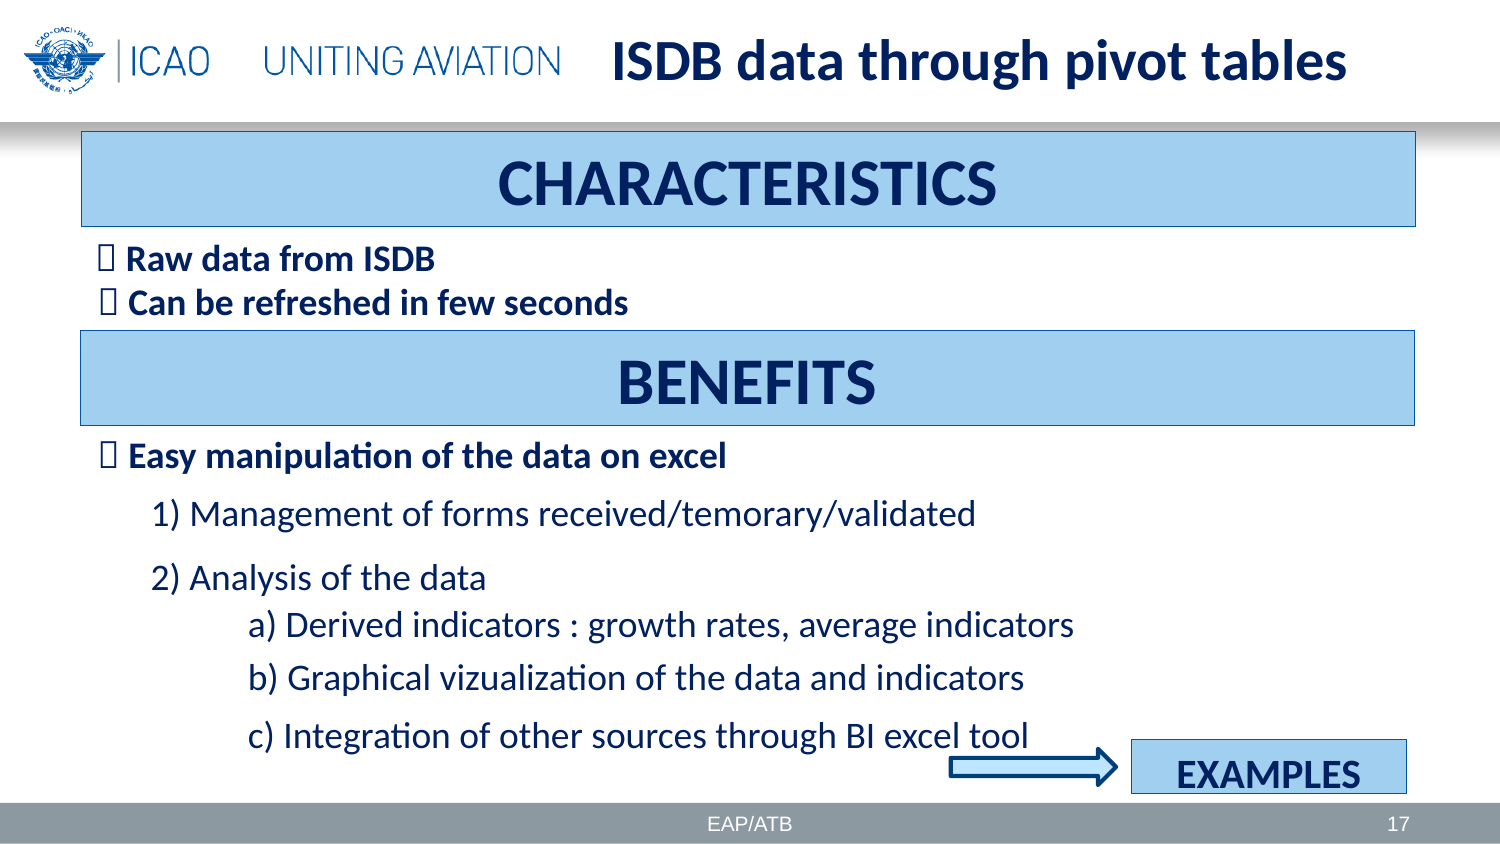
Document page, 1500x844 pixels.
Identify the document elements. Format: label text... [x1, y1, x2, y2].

footer EAP/ATB [512, 802, 988, 844]
text_box  Raw data from ISDB [80, 226, 1415, 287]
text_box BENEFITS [80, 330, 1415, 426]
text_box EXAMPLES [1131, 739, 1407, 794]
text_box c) Integration of other sources through BI excel tool [233, 703, 1428, 764]
text_box  Can be refreshed in few seconds [82, 270, 1418, 330]
text_box 2) Analysis of the data [135, 545, 1425, 605]
text_box [948, 746, 1119, 788]
text_box  Easy manipulation of the data on excel [82, 423, 1418, 483]
text_box 1) Management of forms received/temorary/validated [135, 481, 1425, 542]
picture [0, 0, 1500, 161]
slide_number 17 [1074, 802, 1425, 844]
text_box a) Derived indicators : growth rates, average indicators [233, 592, 1428, 645]
text_box CHARACTERISTICS [81, 131, 1416, 227]
text_box ISDB data through pivot tables [594, 0, 1500, 122]
text_box b) Graphical vizualization of the data and indicators [233, 645, 1428, 703]
